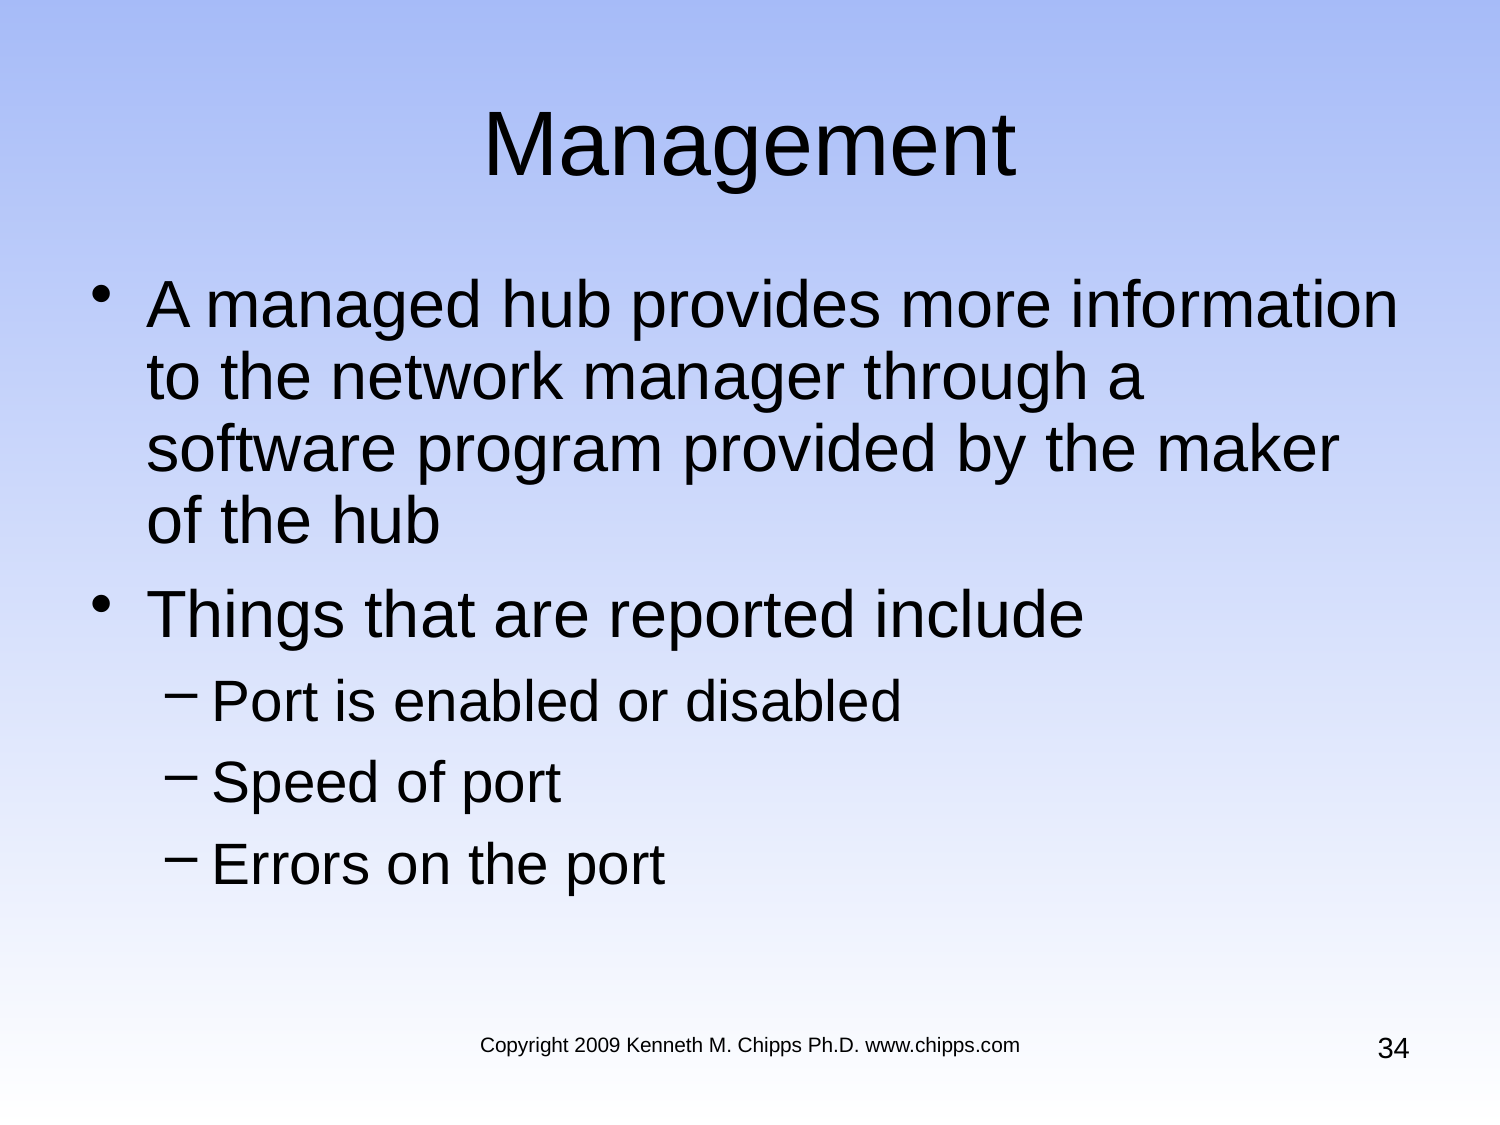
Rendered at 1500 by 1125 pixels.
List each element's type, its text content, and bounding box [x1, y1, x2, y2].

slide_number 34 [1074, 1021, 1426, 1101]
list A managed hub provides more information to the network manager through a software program provided by the maker of the hub Things that are reported include Port is enabled or disabled Speed of port Errors on the port [74, 262, 1426, 1006]
footer Copyright 2009 Kenneth M. Chipps Ph.D. www.chipps.com [449, 1024, 1051, 1103]
title Management [74, 44, 1426, 233]
